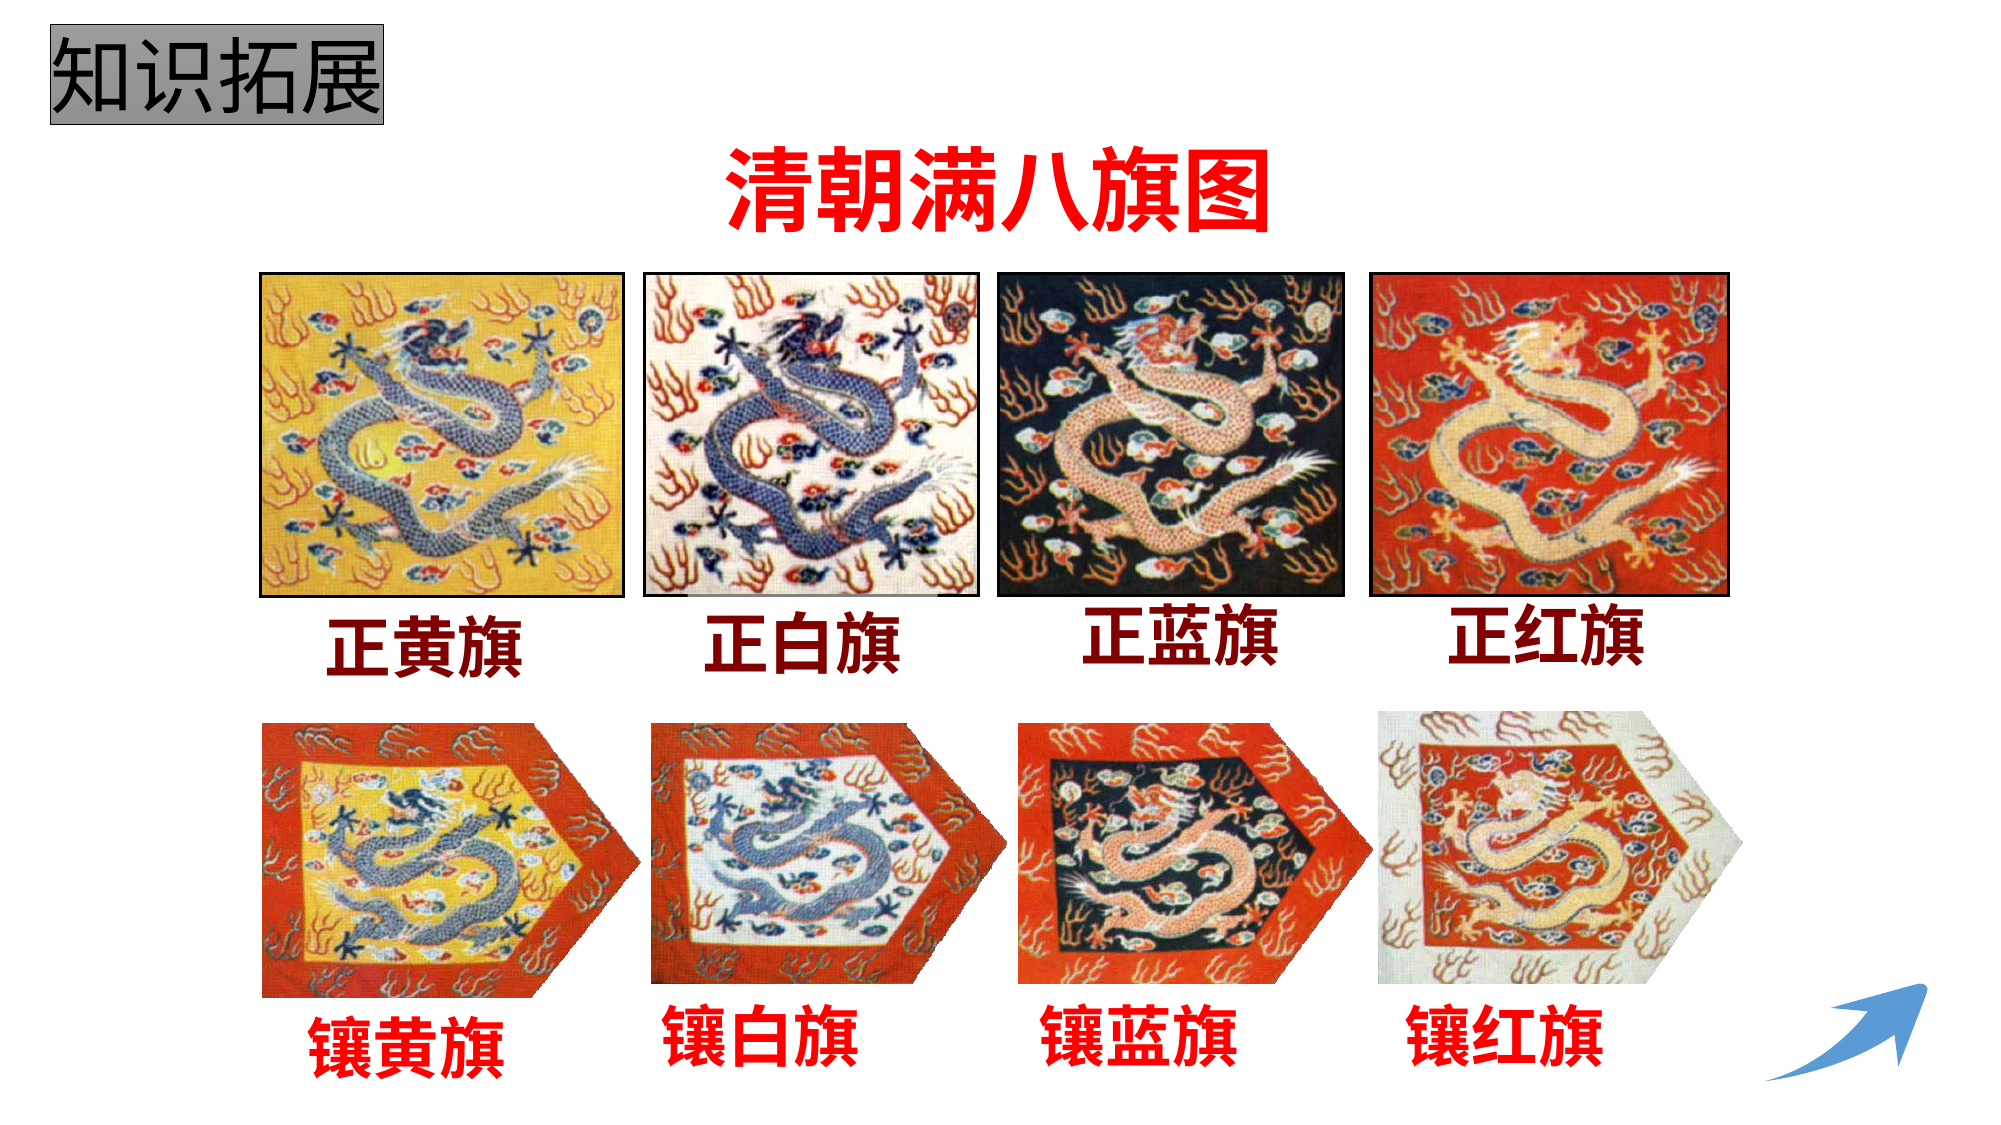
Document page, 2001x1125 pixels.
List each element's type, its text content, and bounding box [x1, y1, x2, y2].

text_box [1764, 982, 1929, 1083]
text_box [262, 274, 1745, 1096]
text_box 知识拓展 [50, 24, 384, 125]
text_box 清朝满八旗图 [709, 125, 1290, 251]
